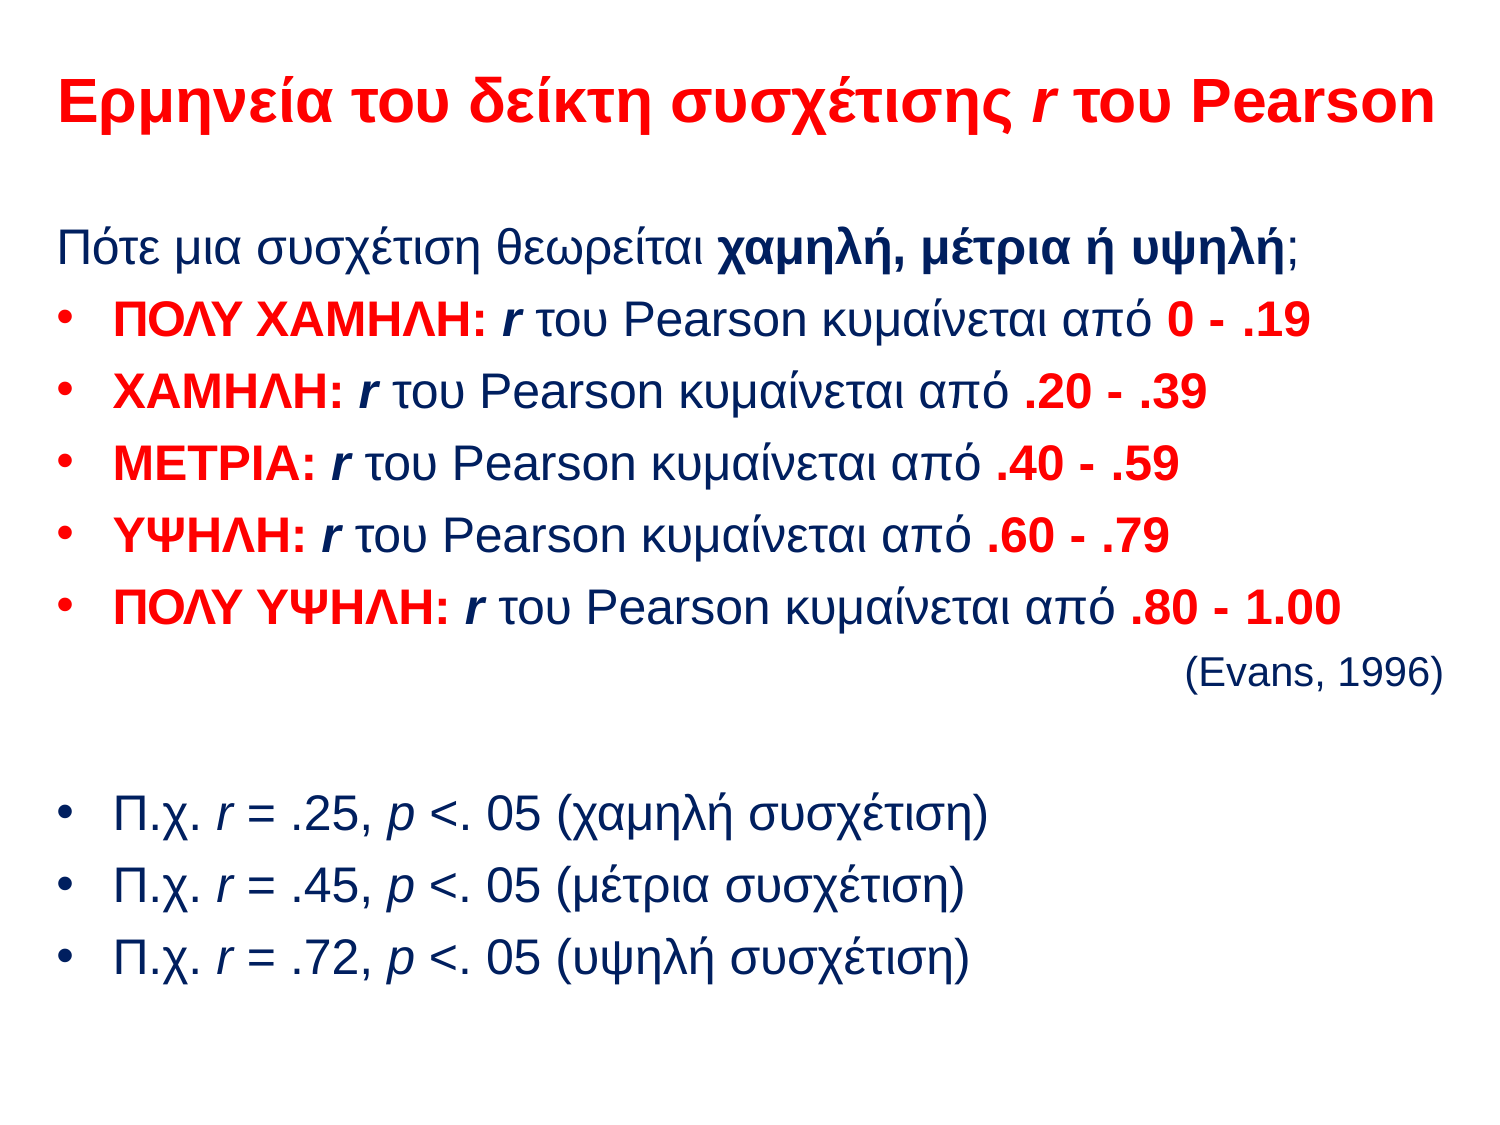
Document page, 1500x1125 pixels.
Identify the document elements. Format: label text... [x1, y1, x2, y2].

text_box Πότε μια συσχέτιση θεωρείται χαμηλή, μέτρια ή υψηλή; ΠΟΛΥ ΧΑΜΗΛΗ: r του Pearson κυμαίνεται από 0 - .19 ΧΑΜΗΛΗ: r του Pearson κυμαίνεται από .20 - .39 ΜΕΤΡΙΑ: r του Pearson κυμαίνεται από .40 - .59 ΥΨΗΛΗ: r του Pearson κυμαίνεται από .60 - .79 ΠΟΛΥ ΥΨΗΛΗ: r του Pearson κυμαίνεται από .80 - 1.00 (Evans, 1996) Π.χ. r = .25, p <. 05 (χαμηλή συσχέτιση) Π.χ. r = .45, p <. 05 (μέτρια συσχέτιση) Π.χ. r = .72, p <. 05 (υψηλή συσχέτιση) [54, 200, 1446, 985]
title Ερμηνεία του δείκτη συσχέτισης r του Pearson [55, 57, 1446, 200]
